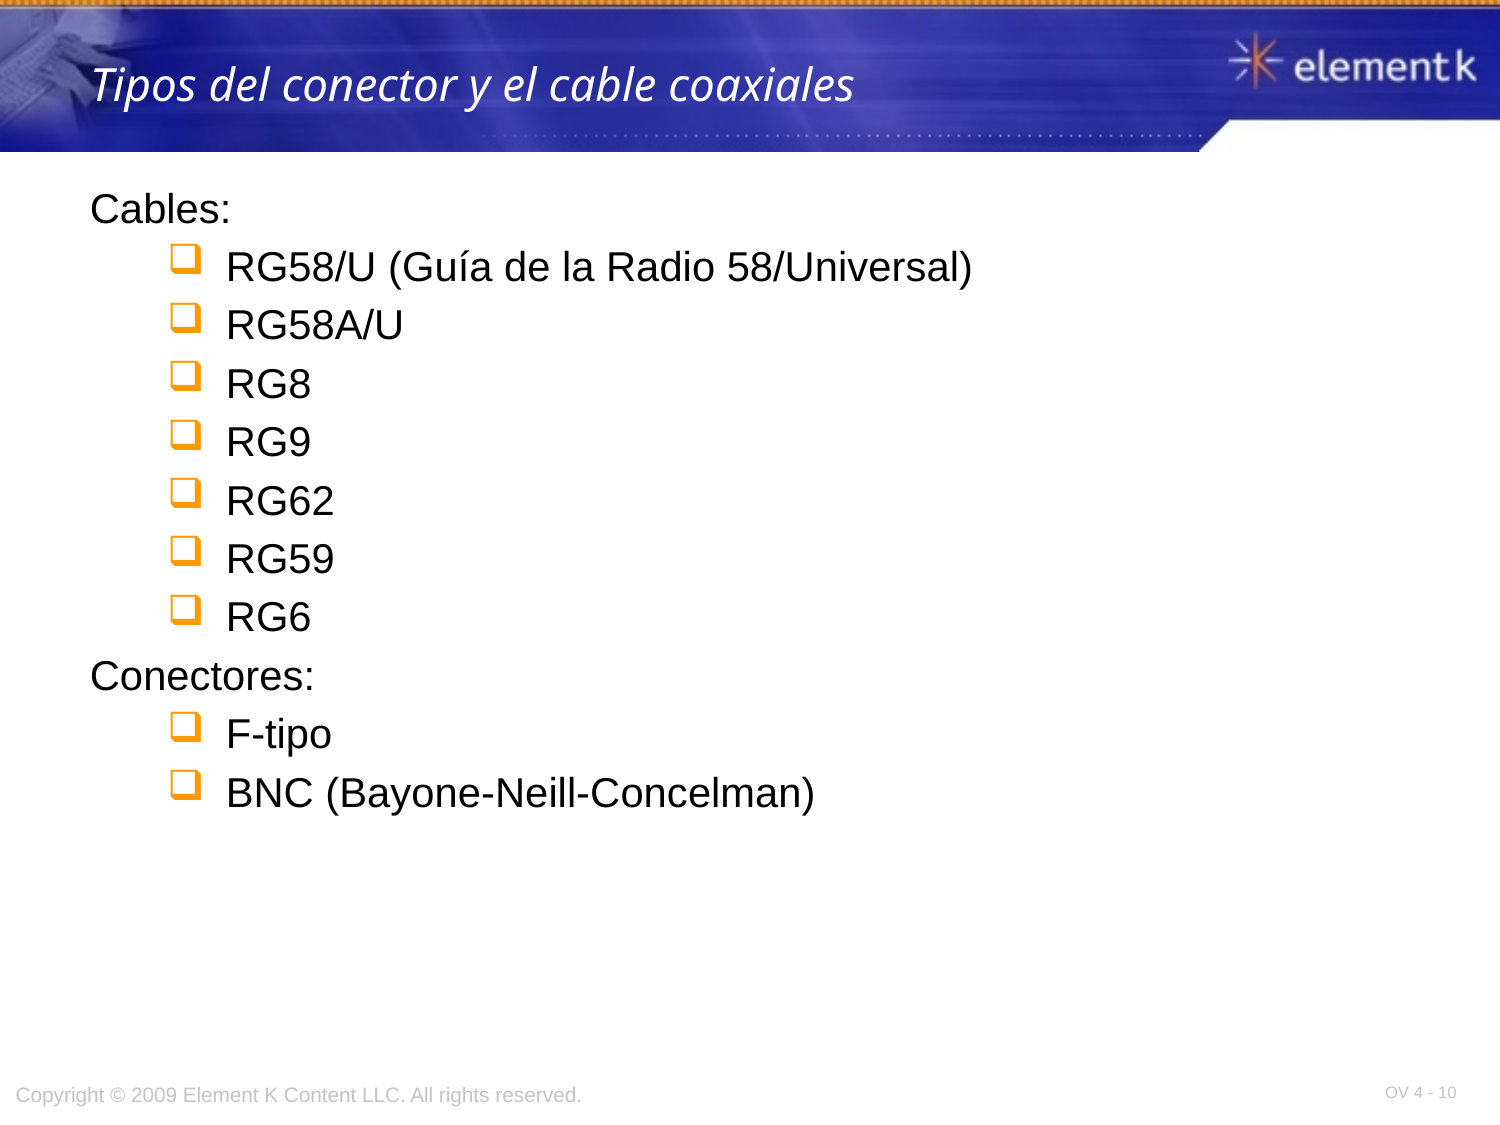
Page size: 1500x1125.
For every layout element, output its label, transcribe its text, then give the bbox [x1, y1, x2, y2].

title Tipos del conector y el cable coaxiales [75, 33, 1200, 133]
text_box Cables: RG58/U (Guía de la Radio 58/Universal) RG58A/U RG8 RG9 RG62 RG59 RG6 Conectores: F-tipo BNC (Bayone-Neill-Concelman) [74, 173, 1425, 863]
picture [0, 0, 1500, 152]
